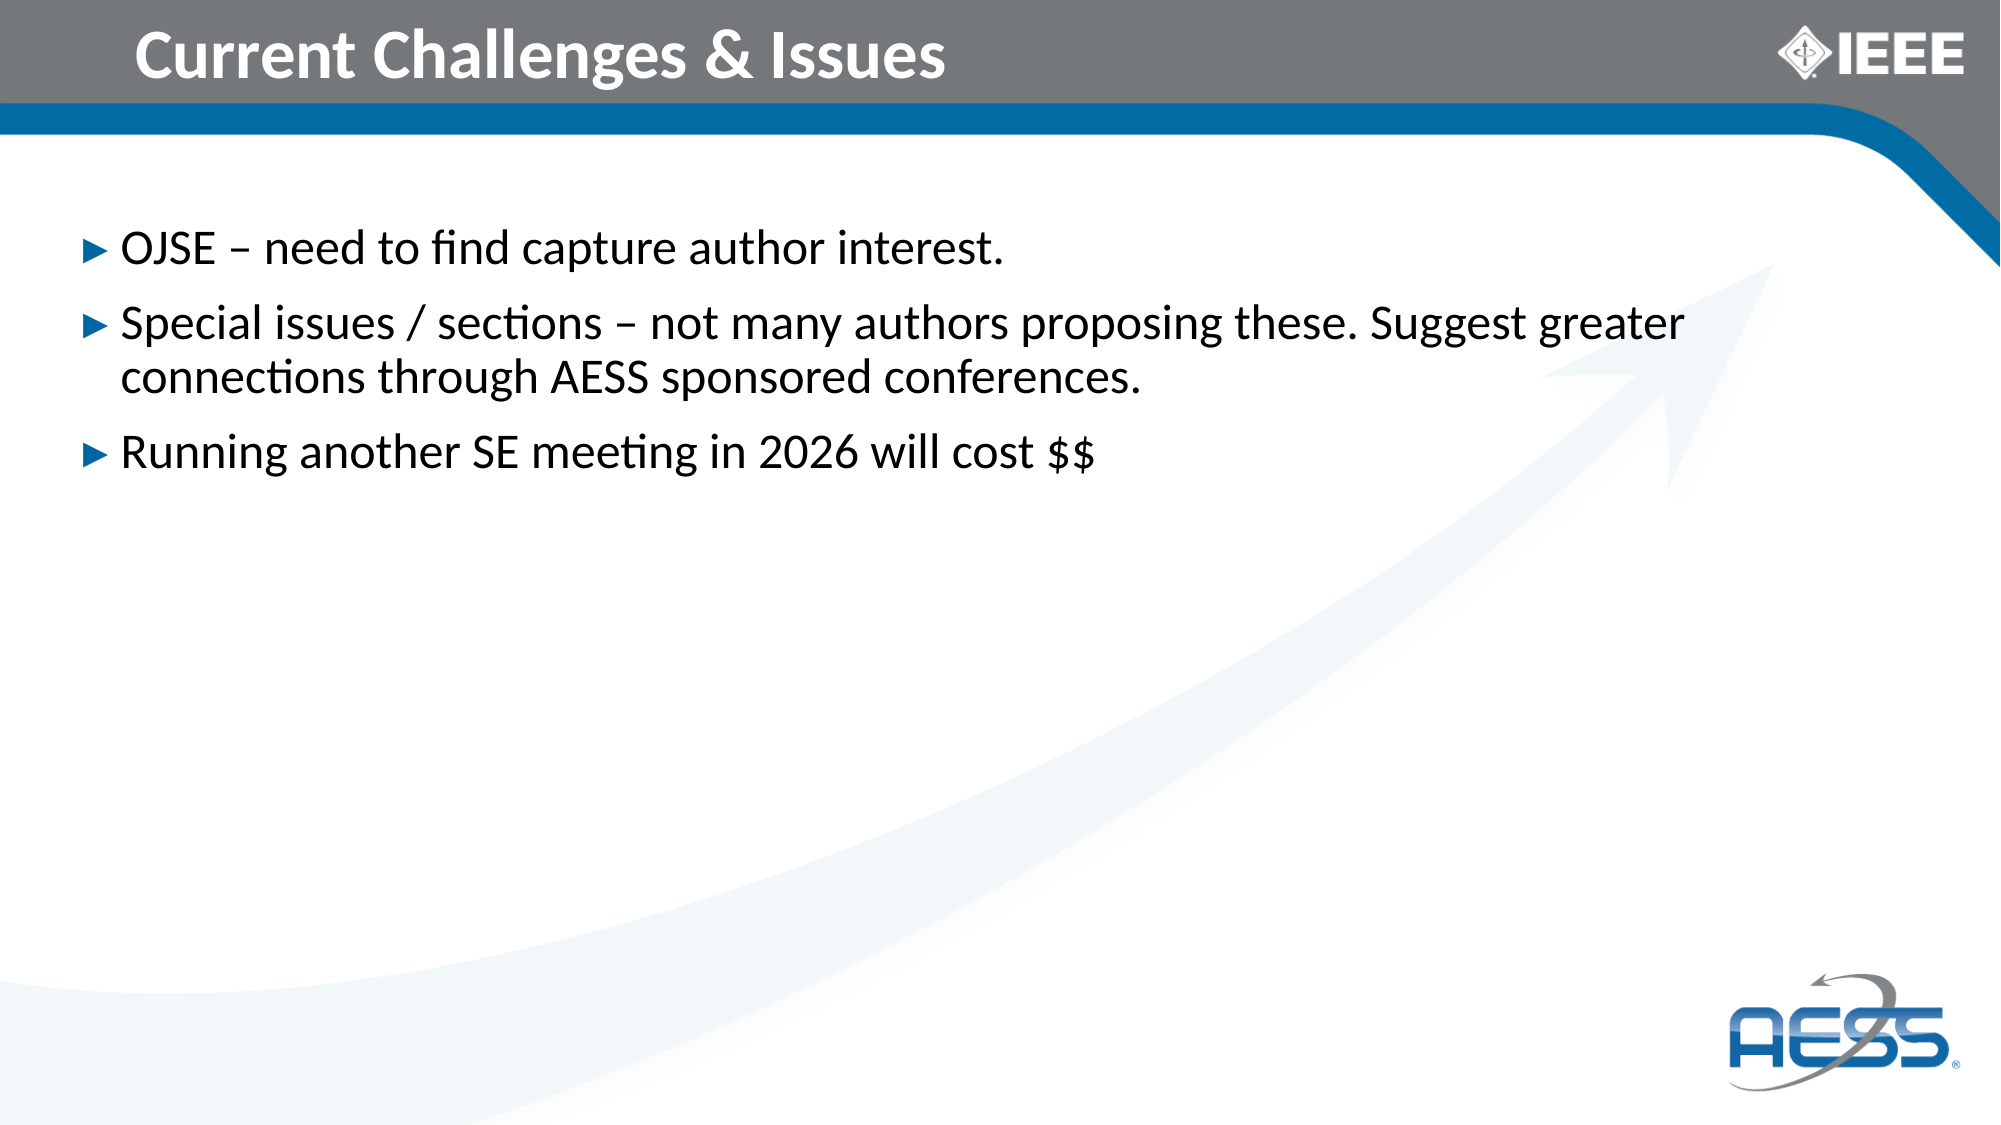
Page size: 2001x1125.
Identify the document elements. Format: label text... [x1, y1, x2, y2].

picture [0, 0, 2000, 221]
picture [0, 135, 2000, 1125]
text_box OJSE – need to find capture author interest. Special issues / sections – not many authors proposing these. Suggest greater connections through AESS sponsored conferences. Running another SE meeting in 2026 will cost $$ [68, 214, 1810, 1033]
title Current Challenges & Issues [120, 9, 1846, 90]
